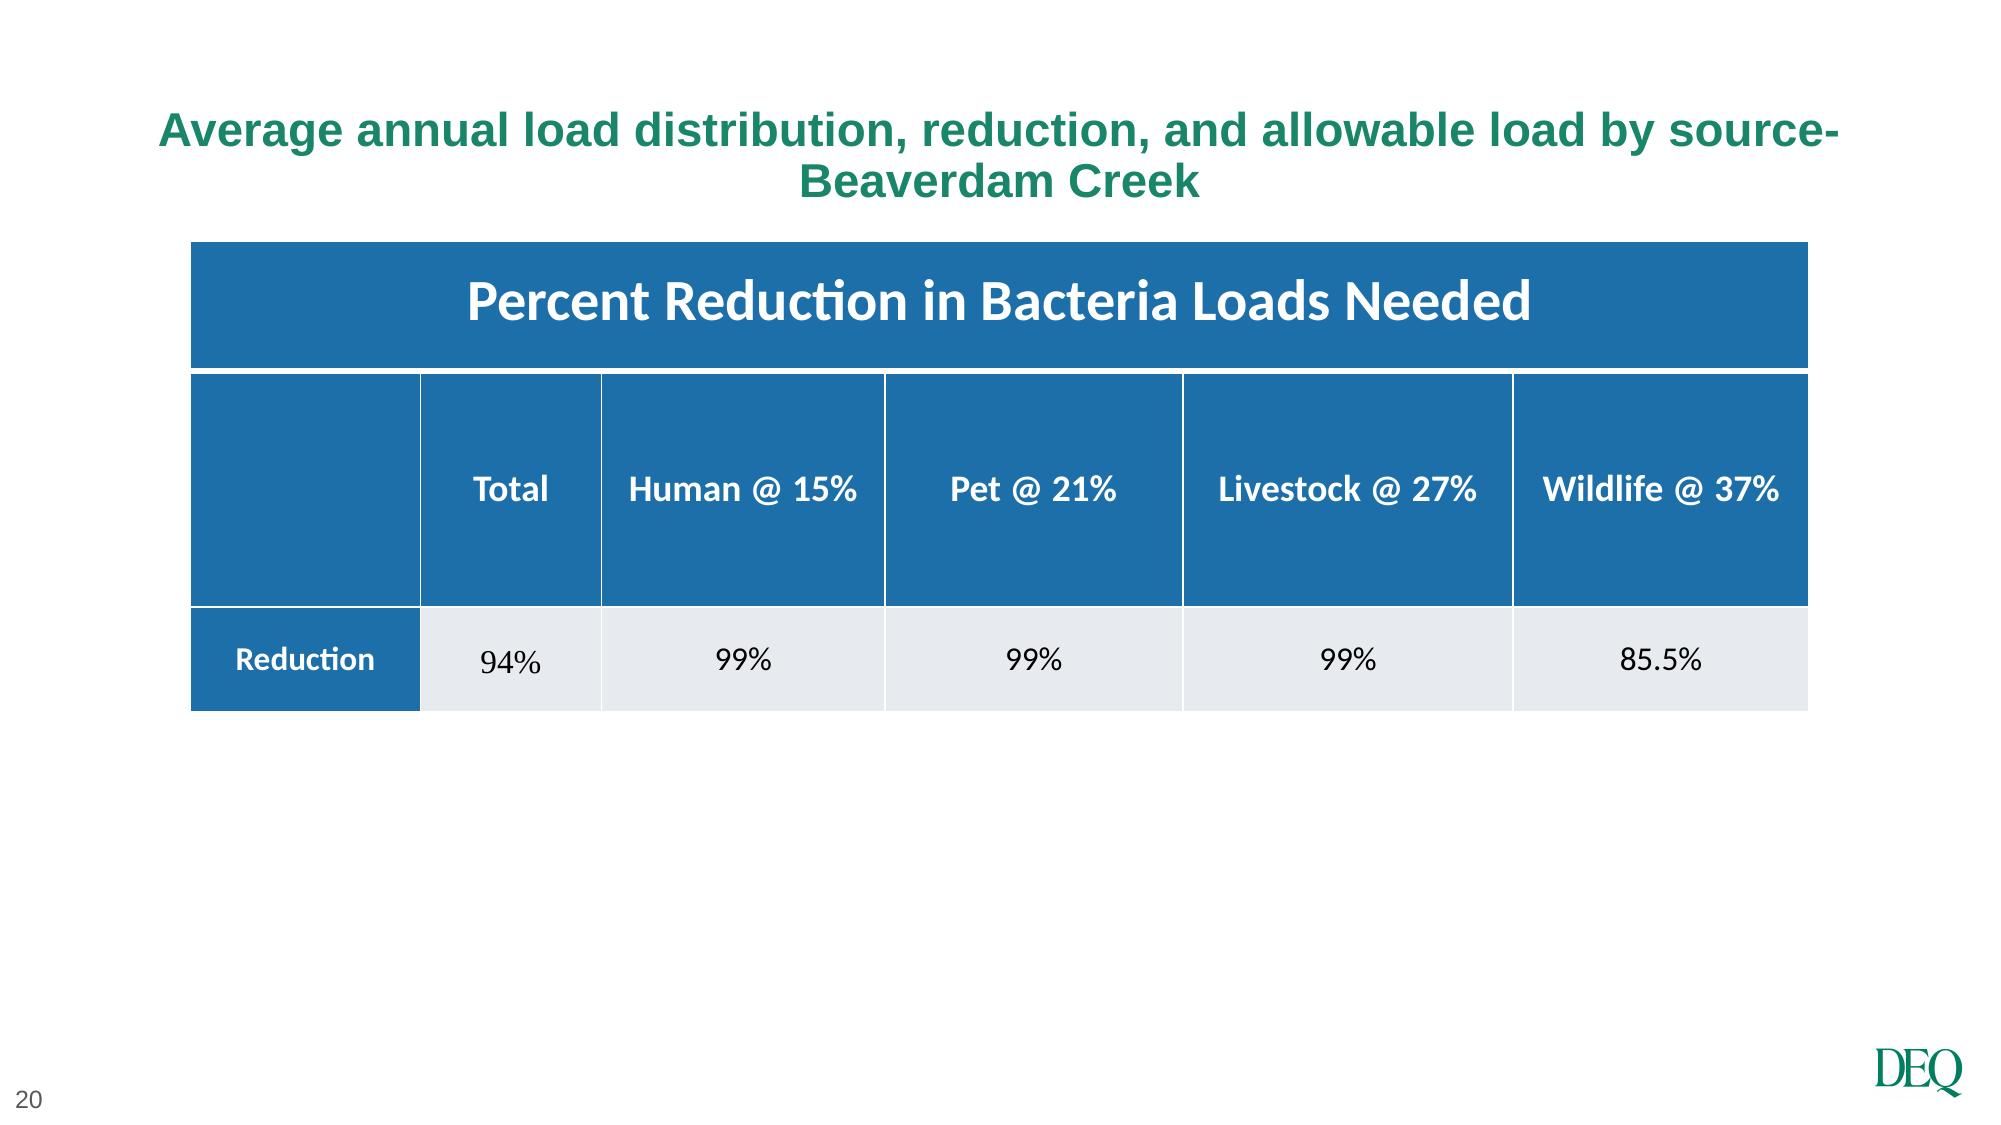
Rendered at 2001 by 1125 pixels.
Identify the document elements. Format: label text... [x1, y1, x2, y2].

text_box 20 [0, 1068, 1725, 1125]
table_cell 99% [602, 608, 884, 711]
picture [1874, 1047, 1968, 1099]
table_cell Wildlife @ 37% [1514, 374, 1808, 606]
table_cell Human @ 15% [602, 374, 884, 606]
title Average annual load distribution, reduction, and allowable load by source- Beaverdam Creek [0, 96, 2000, 216]
table_cell 94% [421, 608, 601, 711]
table_cell Livestock @ 27% [1184, 374, 1512, 606]
table_cell 99% [1184, 608, 1512, 711]
table_cell Reduction [191, 608, 420, 711]
table_cell 85.5% [1514, 608, 1808, 711]
table_cell Pet @ 21% [886, 374, 1182, 606]
table_cell [191, 374, 420, 606]
table_cell Total [421, 374, 601, 606]
table_cell 99% [886, 608, 1182, 711]
table_header Percent Reduction in Bacteria Loads Needed [191, 242, 1808, 368]
